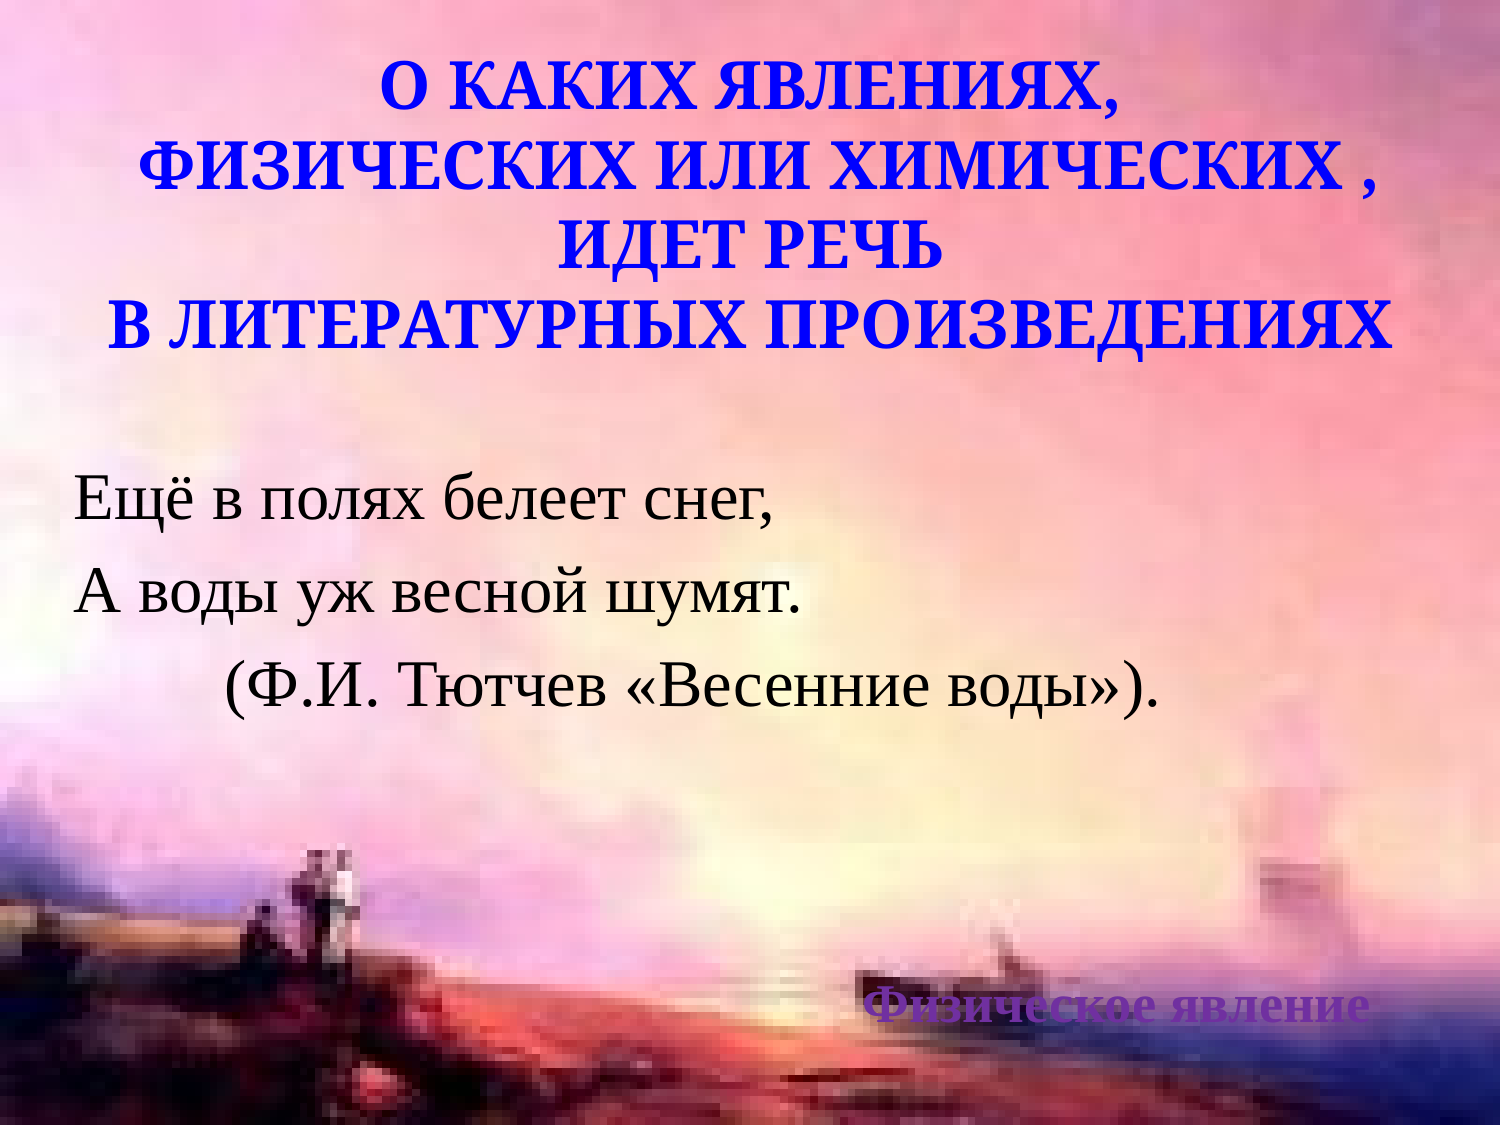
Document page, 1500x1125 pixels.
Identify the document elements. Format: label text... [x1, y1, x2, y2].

text_box О каких явлениях, физических или химических , идет речь в литературных произведениях [92, 35, 1427, 370]
text_box Физическое явление [831, 960, 1402, 1086]
picture [0, 0, 1500, 1125]
list Ещё в полях белеет снег, А воды уж весной шумят. (Ф.И. Тютчев «Весенние воды»). [58, 445, 1409, 931]
